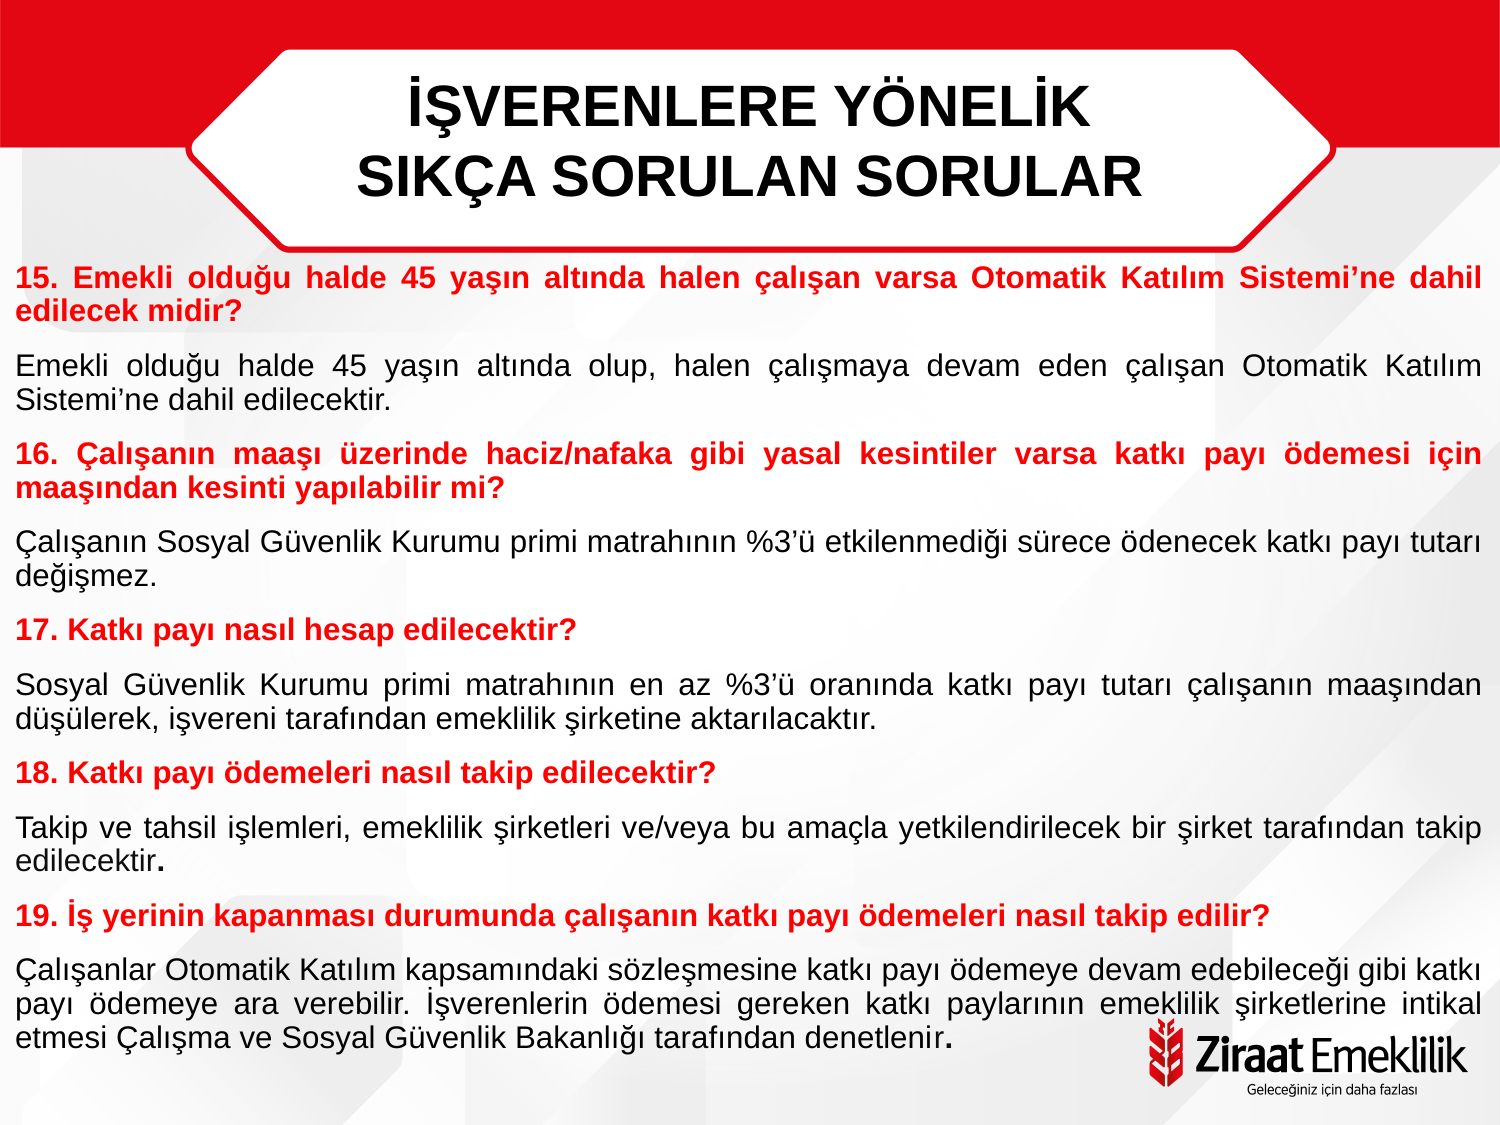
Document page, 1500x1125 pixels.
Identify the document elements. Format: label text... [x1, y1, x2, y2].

text_box İŞVERENLERE YÖNELİK SIKÇA SORULAN SORULAR [277, 61, 1222, 216]
picture [0, 0, 1500, 253]
list 15. Emekli olduğu halde 45 yaşın altında halen çalışan varsa Otomatik Katılım Sistemi’ne dahil edilecek midir? Emekli olduğu halde 45 yaşın altında olup, halen çalışmaya devam eden çalışan Otomatik Katılım Sistemi’ne dahil edilecektir. 16. Çalışanın maaşı üzerinde haciz/nafaka gibi yasal kesintiler varsa katkı payı ödemesi için maaşından kesinti yapılabilir mi? Çalışanın Sosyal Güvenlik Kurumu primi matrahının %3’ü etkilenmediği sürece ödenecek katkı payı tutarı değişmez. 17. Katkı payı nasıl hesap edilecektir? Sosyal Güvenlik Kurumu primi matrahının en az %3’ü oranında katkı payı tutarı çalışanın maaşından düşülerek, işvereni tarafından emeklilik şirketine aktarılacaktır. 18. Katkı payı ödemeleri nasıl takip edilecektir? Takip ve tahsil işlemleri, emeklilik şirketleri ve/veya bu amaçla yetkilendirilecek bir şirket tarafından takip edilecektir. 19. İş yerinin kapanması durumunda çalışanın katkı payı ödemeleri nasıl takip edilir? Çalışanlar Otomatik Katılım kapsamındaki sözleşmesine katkı payı ödemeye devam edebileceği gibi katkı payı ödemeye ara verebilir. İşverenlerin ödemesi gereken katkı paylarının emeklilik şirketlerine intikal etmesi Çalışma ve Sosyal Güvenlik Bakanlığı tarafından denetlenir. [0, 253, 1500, 1125]
